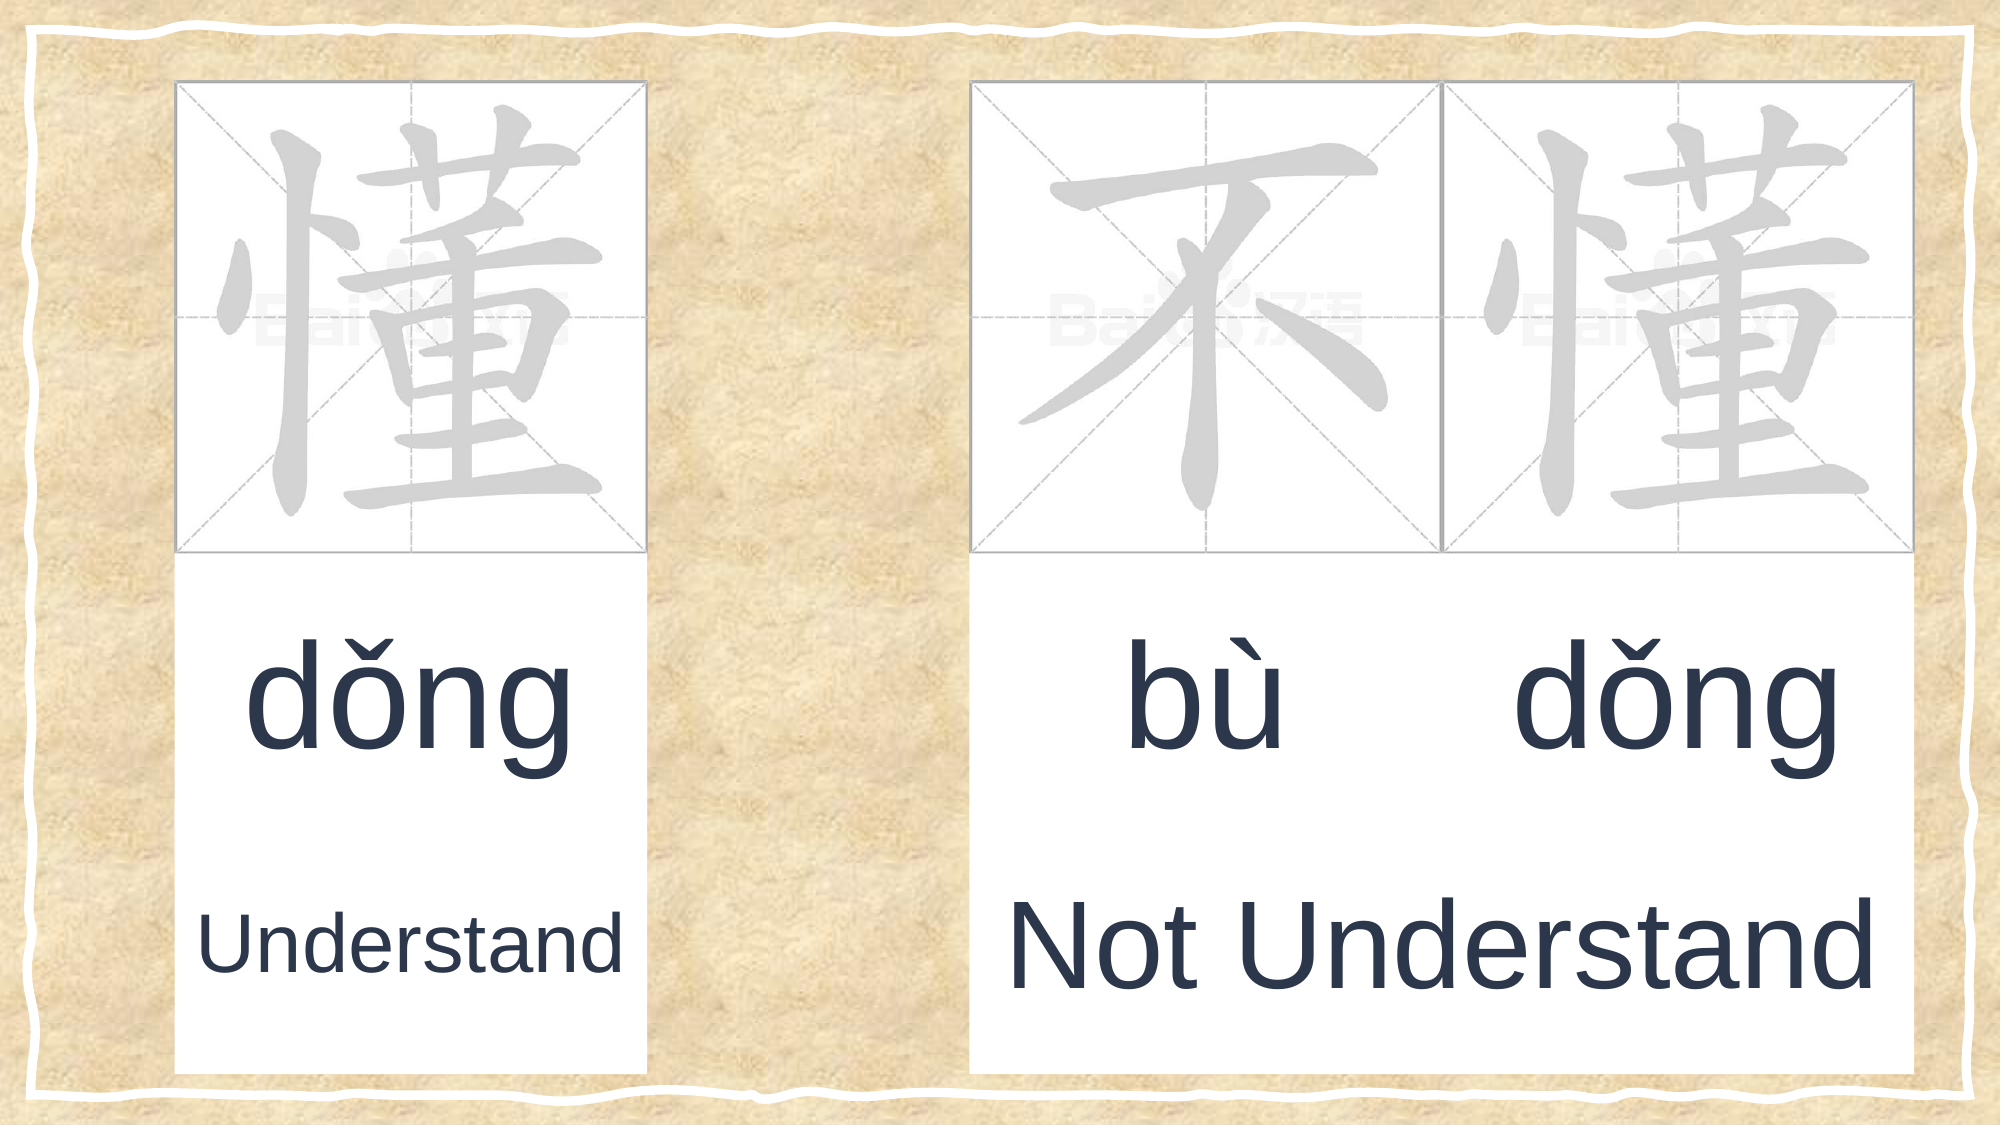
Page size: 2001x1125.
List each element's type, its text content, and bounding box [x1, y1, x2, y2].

text_box Not Understand [968, 802, 1915, 1075]
text_box Understand [174, 802, 648, 1075]
text_box bù [968, 552, 1441, 802]
picture [0, 0, 2000, 1125]
text_box dǒng [1441, 554, 1915, 802]
text_box dǒng [174, 554, 648, 802]
